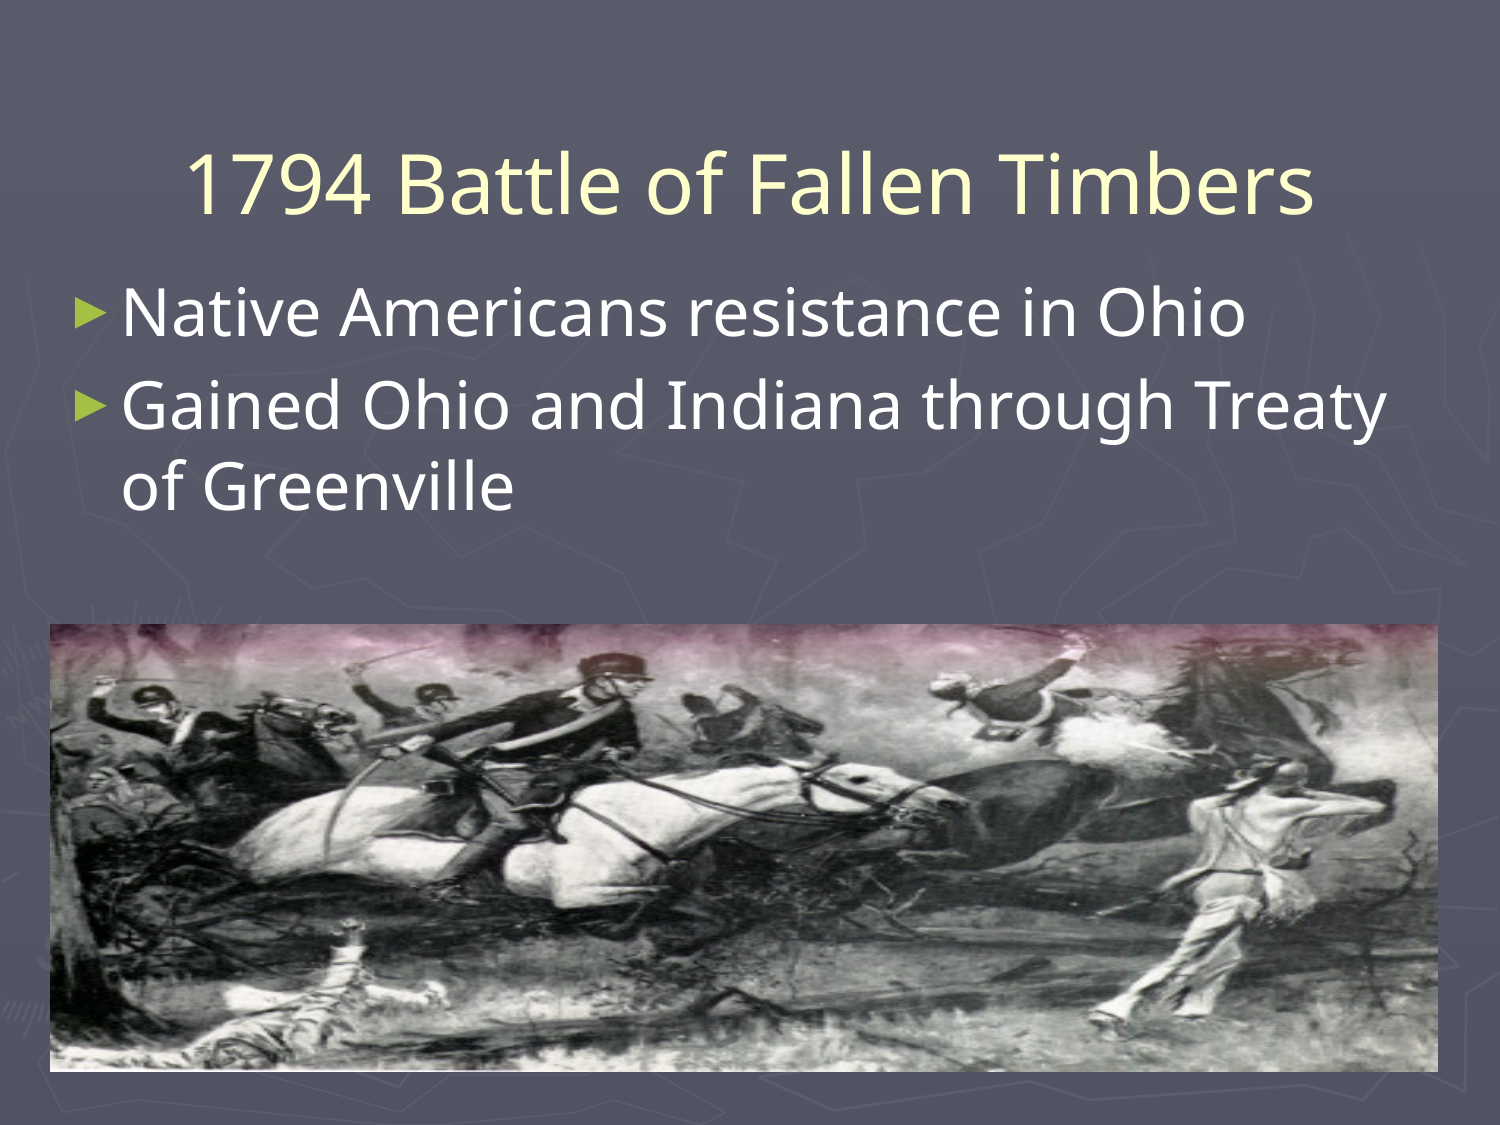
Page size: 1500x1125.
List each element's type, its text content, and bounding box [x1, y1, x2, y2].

title 1794 Battle of Fallen Timbers [49, 137, 1451, 225]
list Native Americans resistance in Ohio Gained Ohio and Indiana through Treaty of Greenville [49, 262, 1451, 1001]
picture [49, 624, 1438, 1072]
